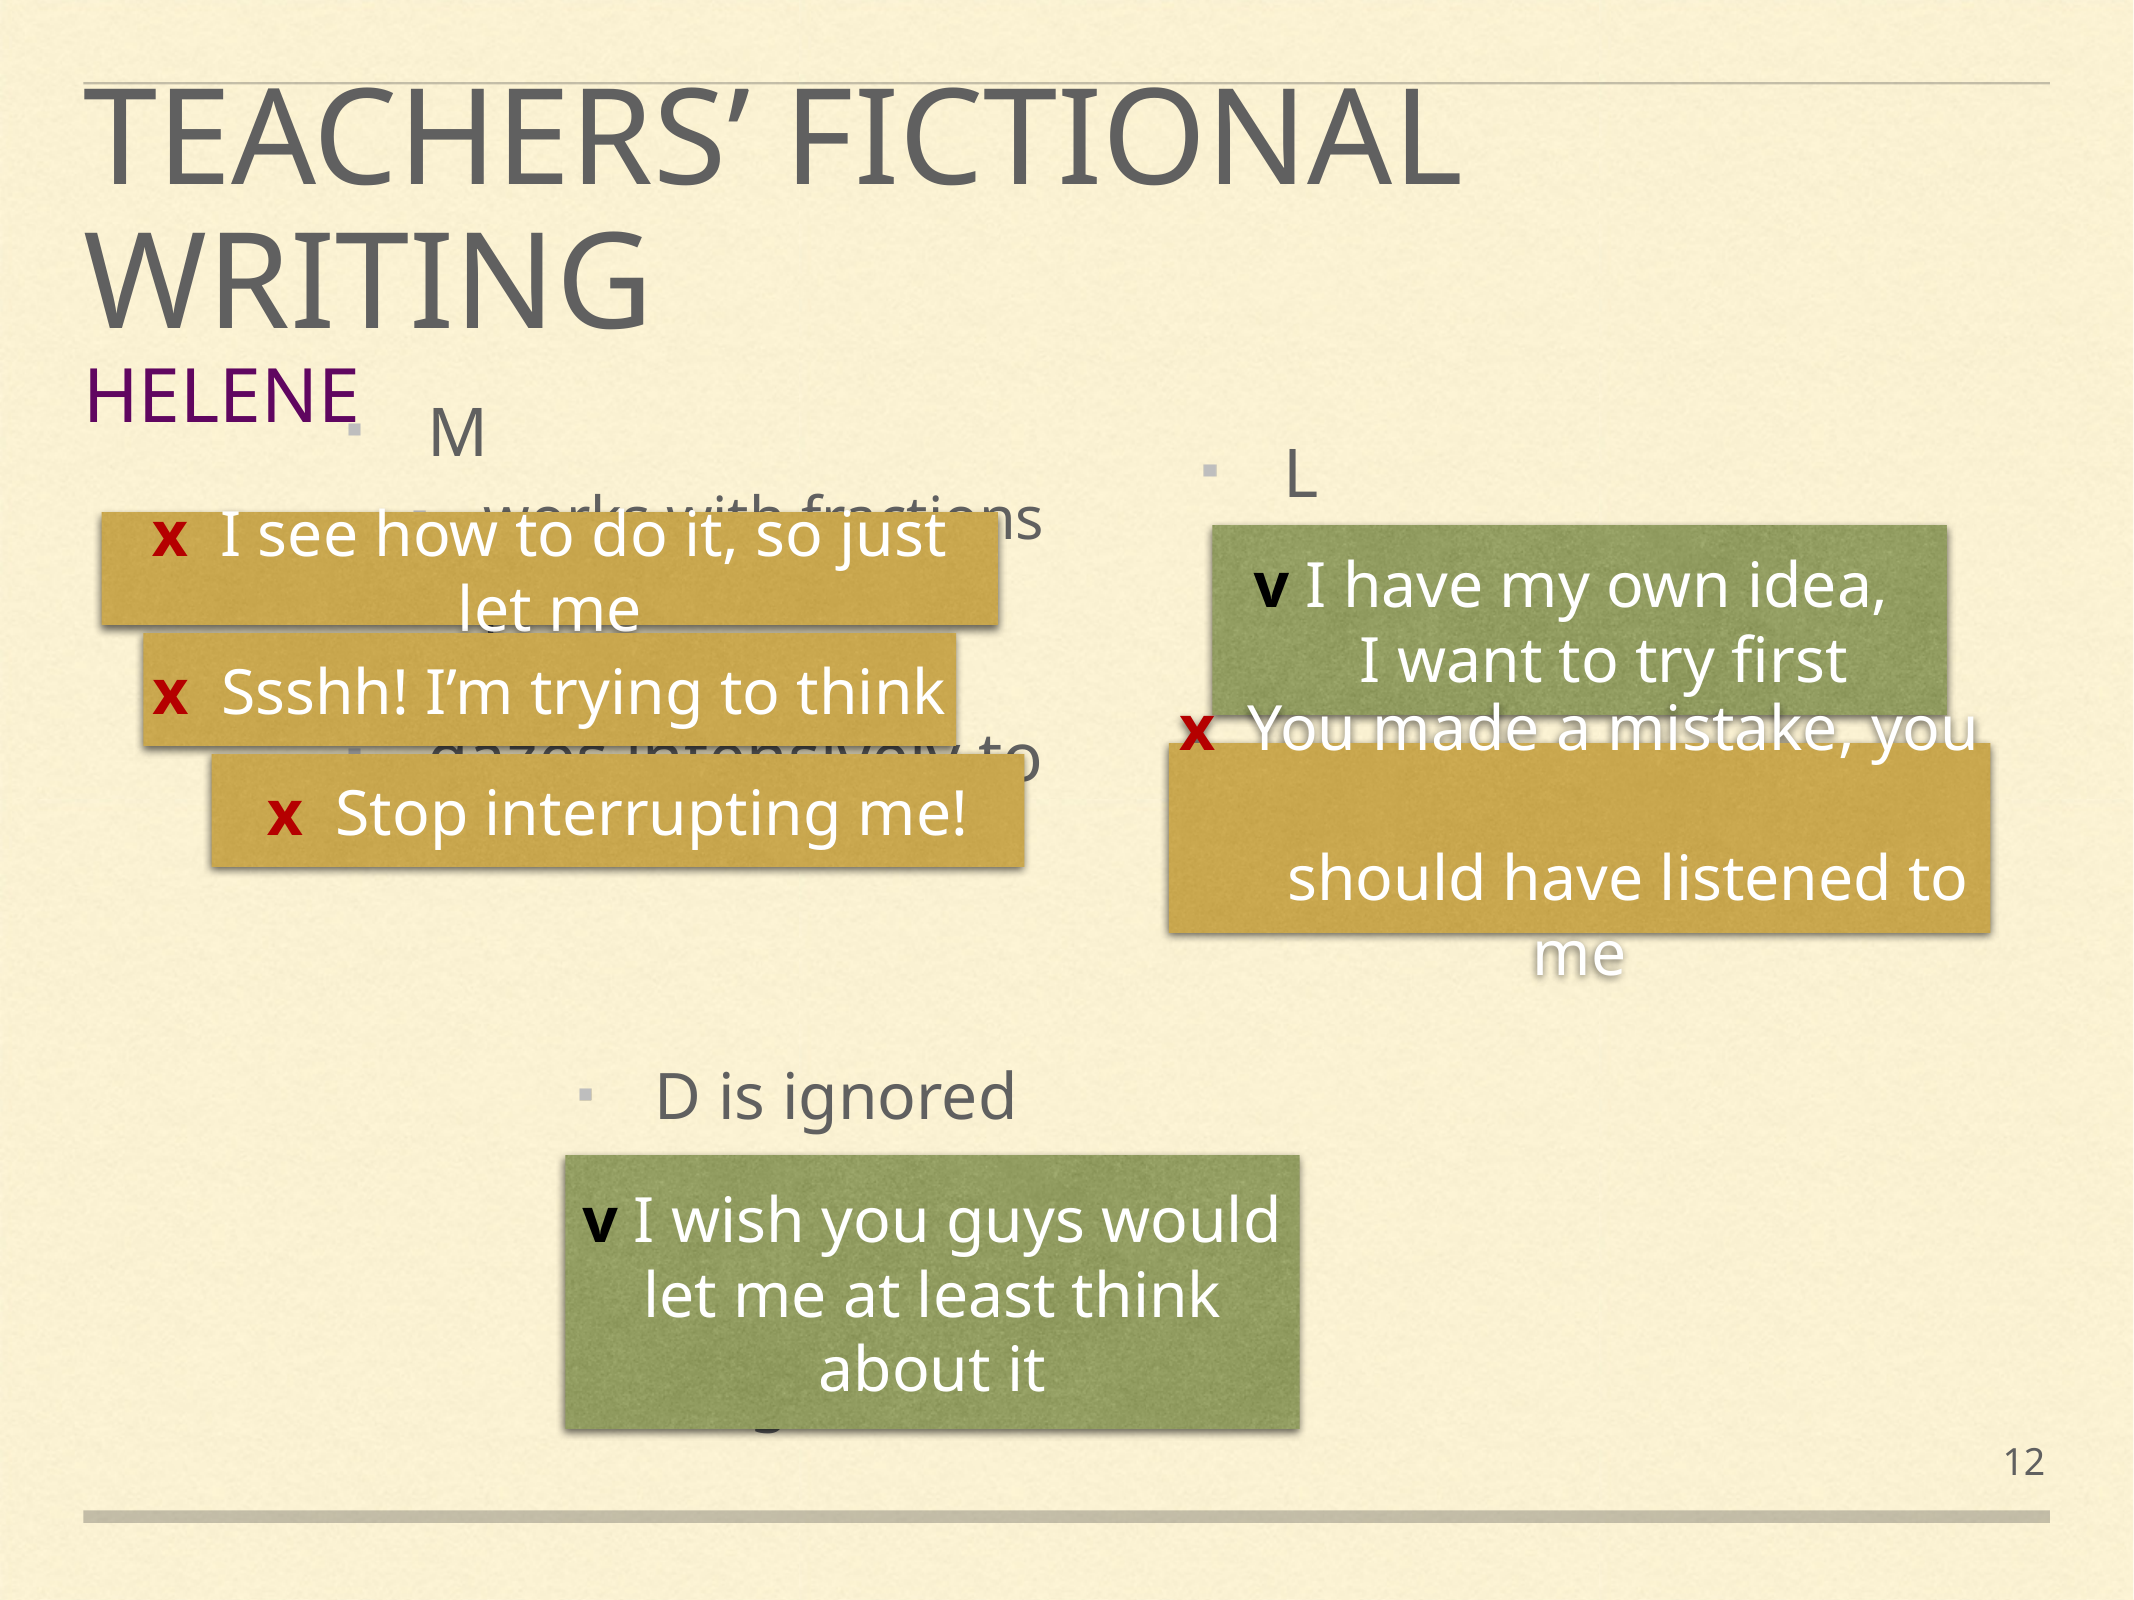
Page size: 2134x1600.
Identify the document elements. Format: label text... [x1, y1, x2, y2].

list M works with fractions procedure gazes intensively to L [346, 423, 1083, 842]
picture [0, 0, 2134, 1600]
slide_number 12 [1995, 1436, 2053, 1499]
text_box v I wish you guys would let me at least think about it [565, 1155, 1300, 1429]
text_box x I see how to do it, so just let me [101, 512, 998, 625]
title teachers’ fictional writing HELENE [82, 97, 2051, 411]
text_box x Ssshh! I’m trying to think [143, 633, 957, 746]
text_box L the overall sense skips fractions glances away from M [1202, 423, 2095, 842]
text_box v I have my own idea, I want to try first [1212, 525, 1947, 715]
text_box D is ignored prompting questions wants to understand no gazes [578, 1052, 1470, 1435]
text_box x Stop interrupting me! [211, 754, 1025, 867]
text_box x You made a mistake, you should have listened to me [1168, 743, 1991, 933]
